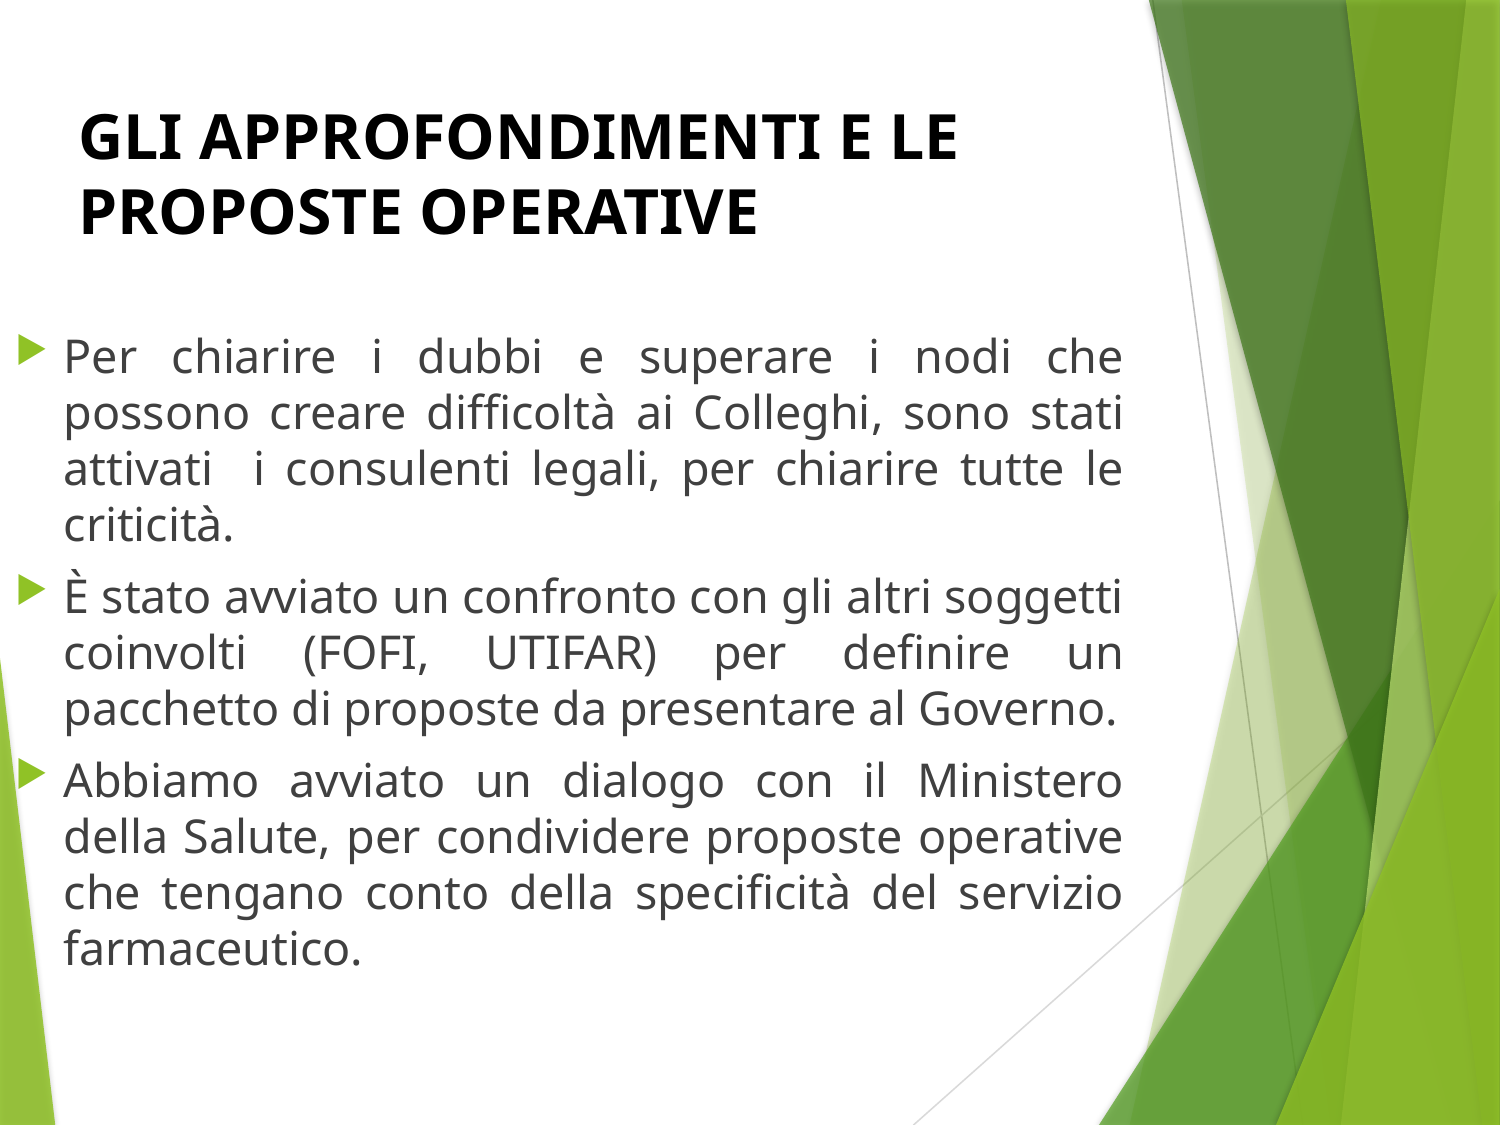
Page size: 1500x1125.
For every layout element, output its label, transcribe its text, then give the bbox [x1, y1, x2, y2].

title GLI APPROFONDIMENTI E LE PROPOSTE OPERATIVE [63, 90, 1187, 256]
list Per chiarire i dubbi e superare i nodi che possono creare difficoltà ai Colleghi, sono stati attivati i consulenti legali, per chiarire tutte le criticità. È stato avviato un confronto con gli altri soggetti coinvolti (FOFI, UTIFAR) per definire un pacchetto di proposte da presentare al Governo. Abbiamo avviato un dialogo con il Ministero della Salute, per condividere proposte operative che tengano conto della specificità del servizio farmaceutico. [0, 267, 1140, 1024]
